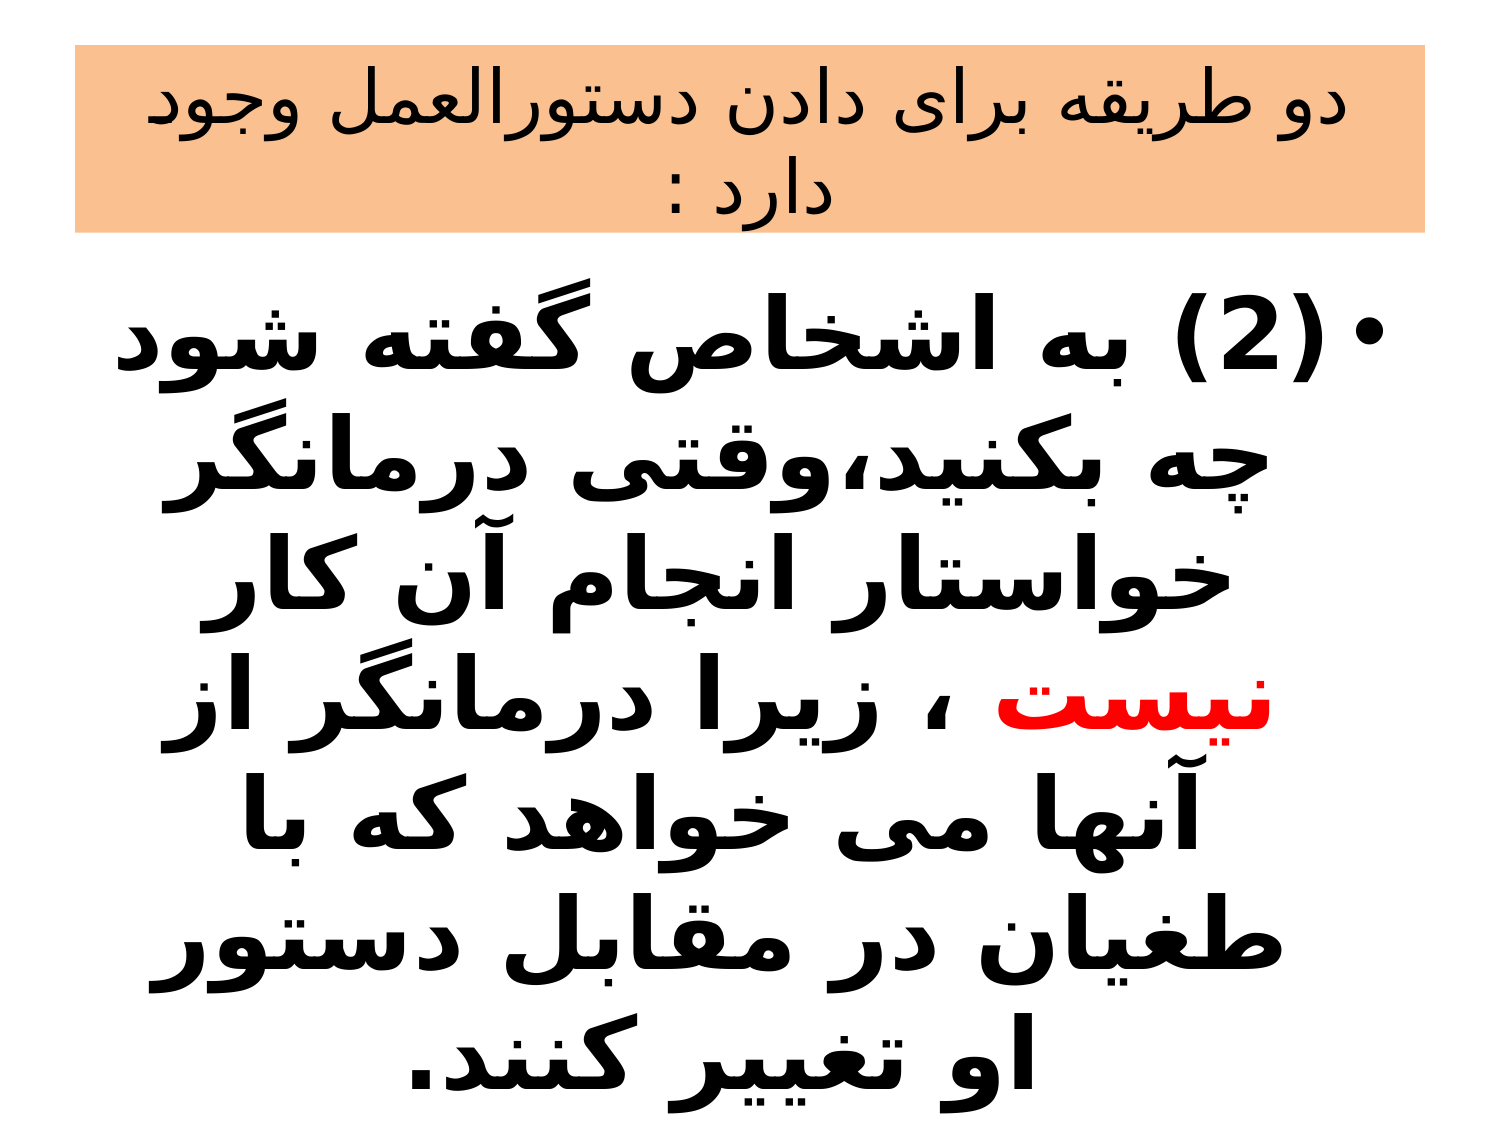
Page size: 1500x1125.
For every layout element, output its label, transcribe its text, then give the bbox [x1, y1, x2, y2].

list (2) به اشخاص گفته شود چه بکنید،وقتی درمانگر خواستار انجام آن کار نیست ، زیرا درمانگر از آنها می خواهد که با طغیان در مقابل دستور او تغییر کنند. [75, 262, 1425, 1005]
title دو طریقه برای دادن دستورالعمل وجود دارد : [75, 45, 1425, 233]
